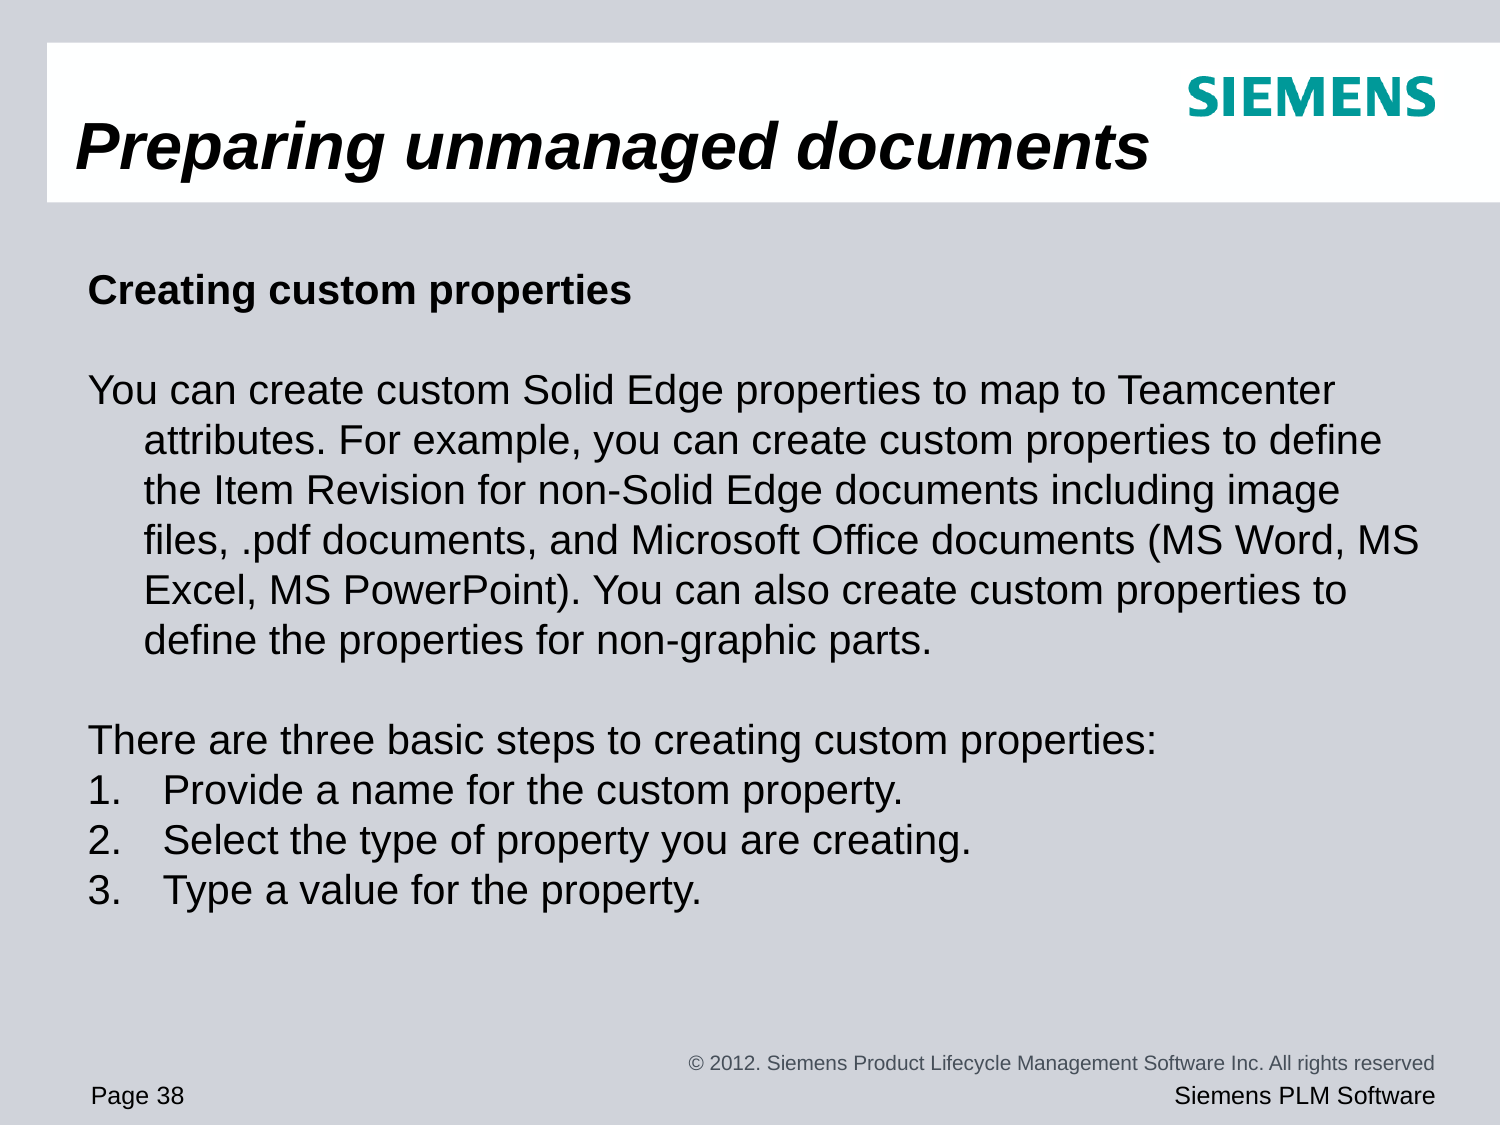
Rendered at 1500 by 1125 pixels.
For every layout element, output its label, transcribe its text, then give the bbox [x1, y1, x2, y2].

title Preparing unmanaged documents [74, 49, 1163, 183]
picture [1181, 69, 1444, 123]
list Creating custom properties You can create custom Solid Edge properties to map to Teamcenter attributes. For example, you can create custom properties to define the Item Revision for non-Solid Edge documents including image files, .pdf documents, and Microsoft Office documents (MS Word, MS Excel, MS PowerPoint). You can also create custom properties to define the properties for non-graphic parts. There are three basic steps to creating custom properties: Provide a name for the custom property. Select the type of property you are creating. Type a value for the property. [87, 262, 1438, 1013]
